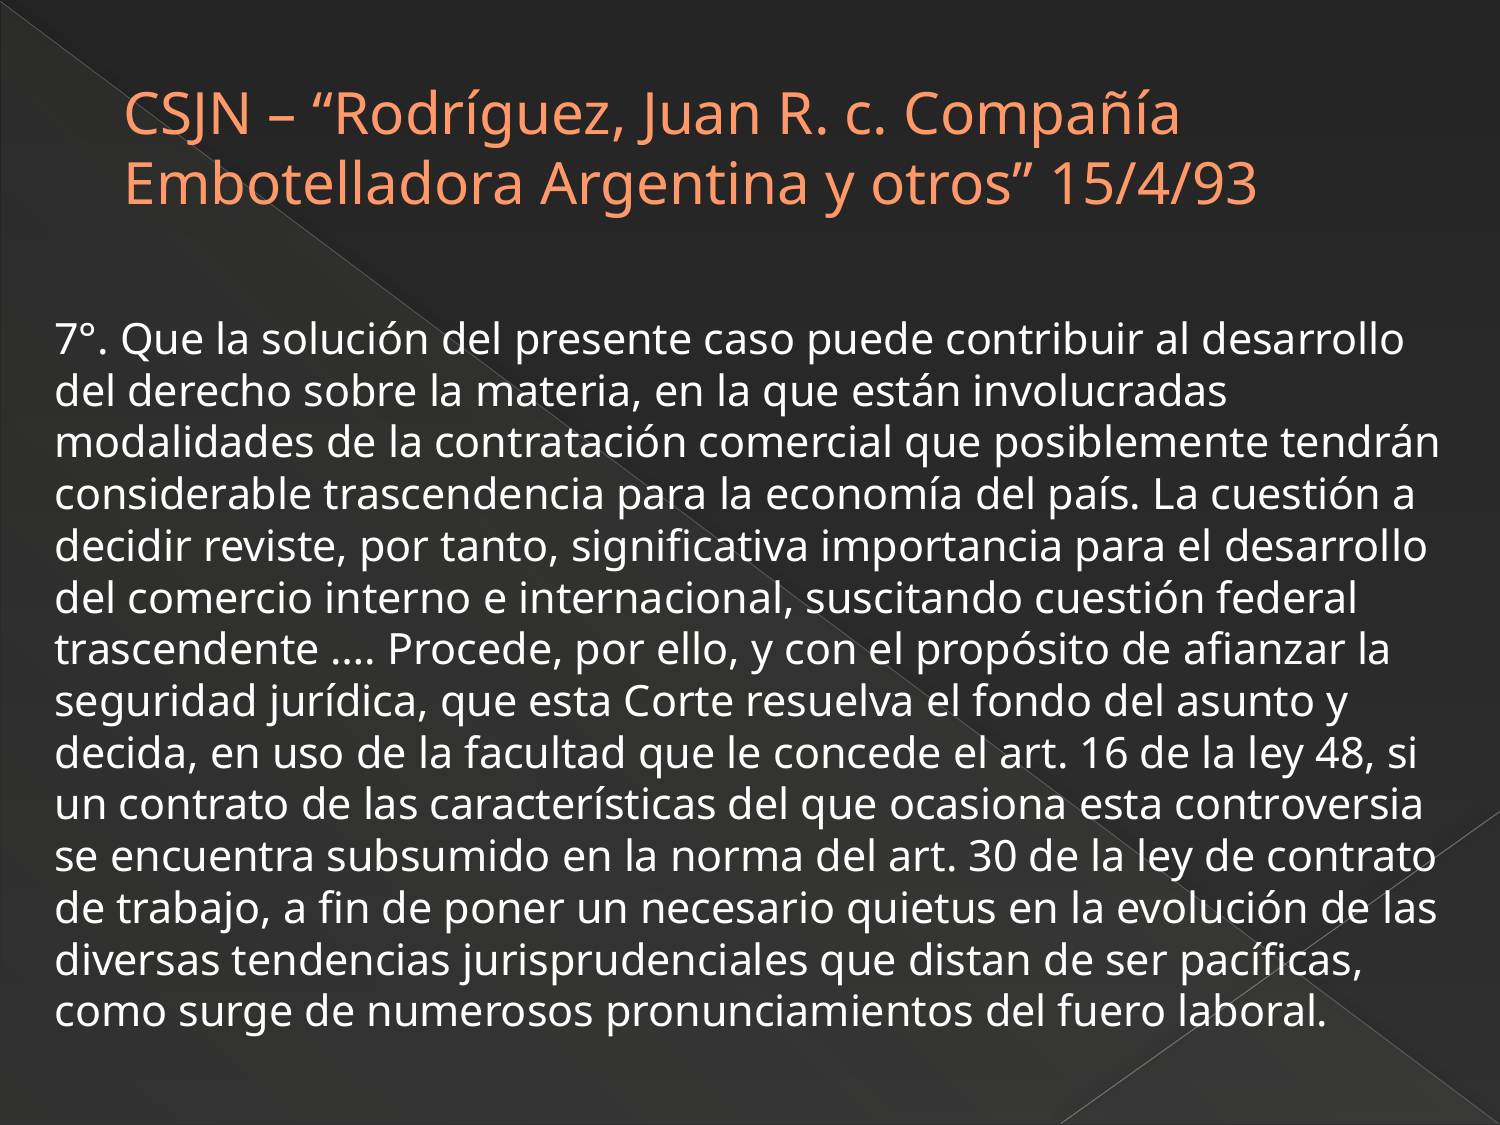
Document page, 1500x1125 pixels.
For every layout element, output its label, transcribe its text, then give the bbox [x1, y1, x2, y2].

title CSJN – “Rodríguez, Juan R. c. Compañía Embotelladora Argentina y otros” 15/4/93 [29, 19, 1471, 243]
list 7°. Que la solución del presente caso puede contribuir al desarrollo del derecho sobre la materia, en la que están involucradas modalidades de la contratación comercial que posiblemente tendrán considerable trascendencia para la economía del país. La cuestión a decidir reviste, por tanto, significativa importancia para el desarrollo del comercio interno e internacional, suscitando cuestión federal trascendente …. Procede, por ello, y con el propósito de afianzar la seguridad jurídica, que esta Corte resuelva el fondo del asunto y decida, en uso de la facultad que le concede el art. 16 de la ley 48, si un contrato de las características del que ocasiona esta controversia se encuentra subsumido en la norma del art. 30 de la ley de contrato de trabajo, a fin de poner un necesario quietus en la evolución de las diversas tendencias jurisprudenciales que distan de ser pacíficas, como surge de numerosos pronunciamientos del fuero laboral. [29, 243, 1471, 1083]
